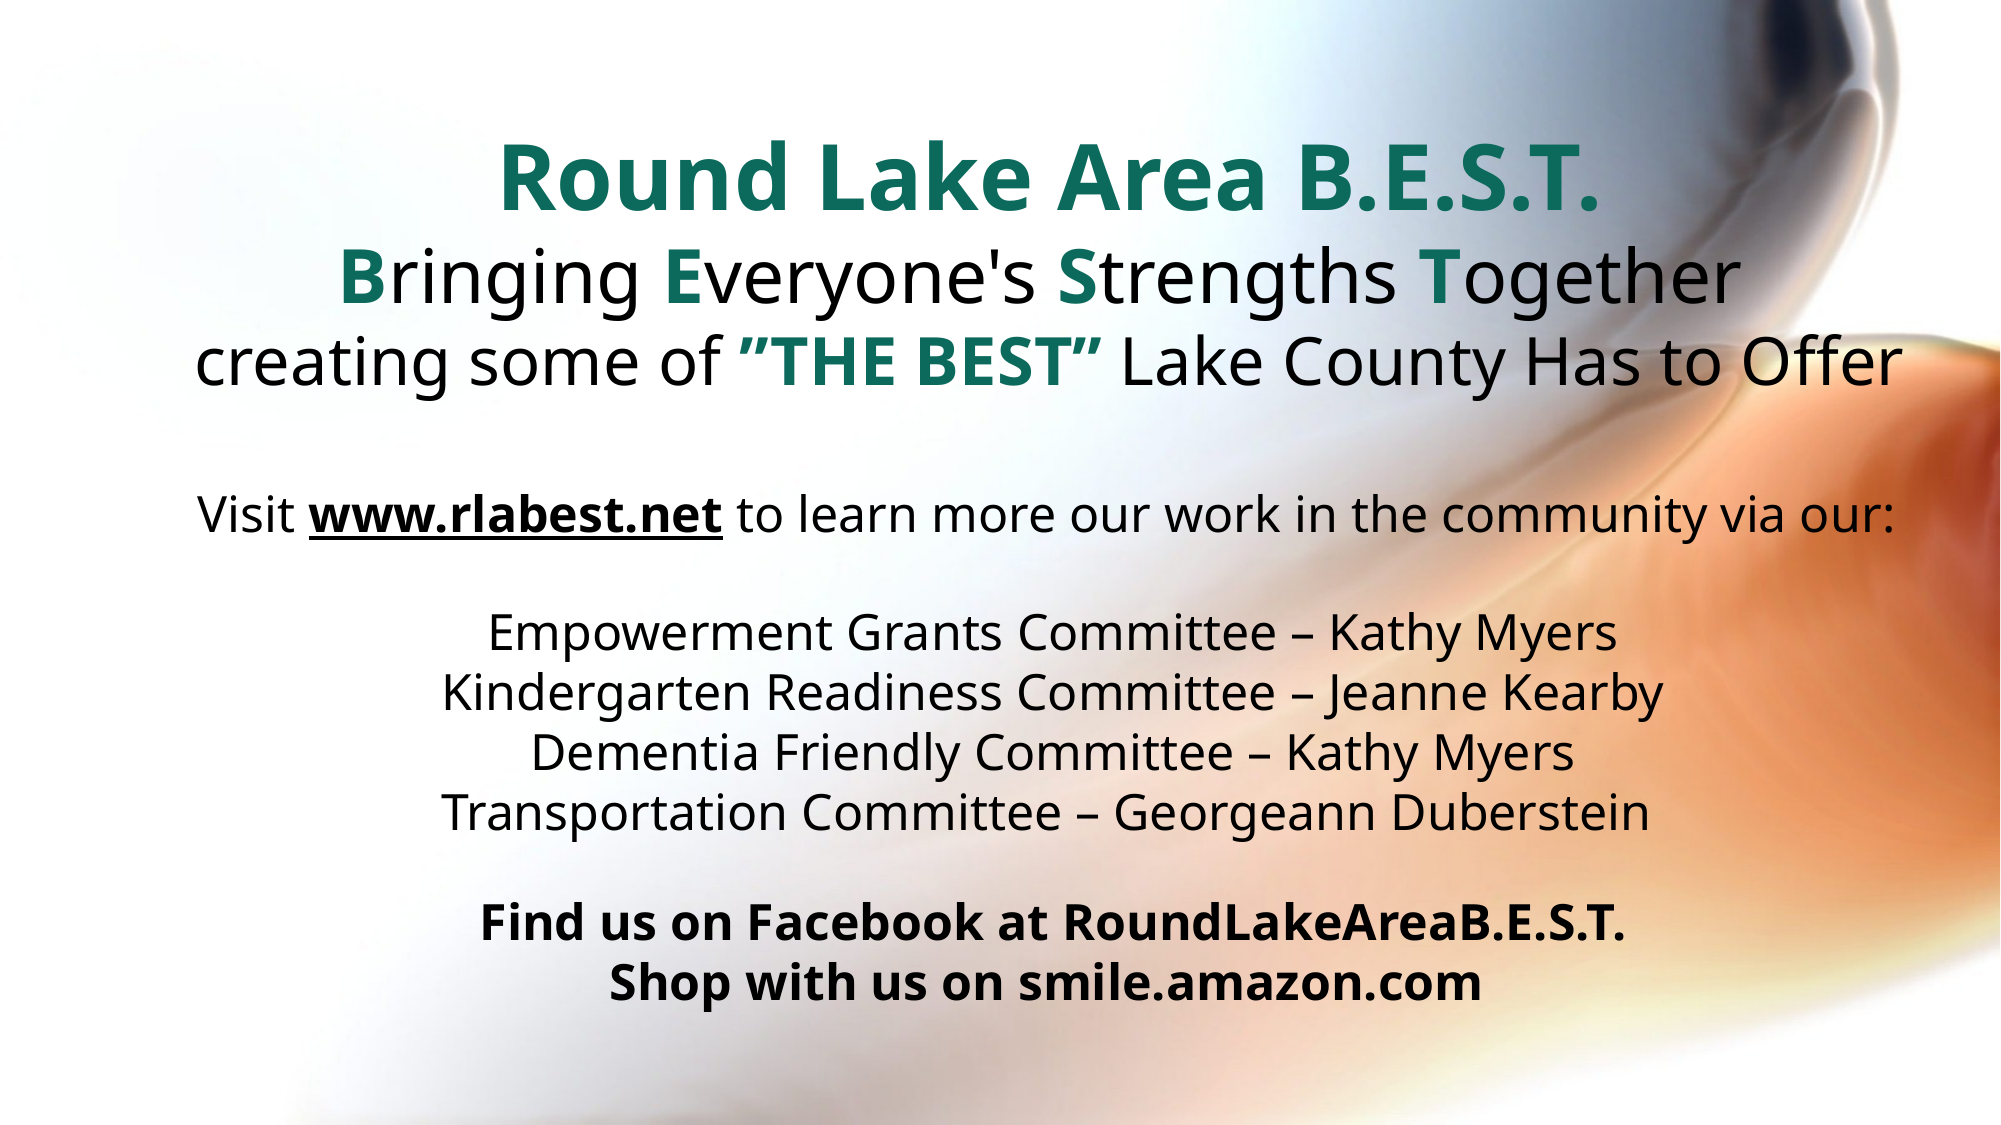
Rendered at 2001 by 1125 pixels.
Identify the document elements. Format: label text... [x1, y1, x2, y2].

text_box Round Lake Area B.E.S.T. Bringing Everyone's Strengths Together creating some of ”THE BEST” Lake County Has to Offer [170, 111, 1930, 451]
text_box Visit www.rlabest.net to learn more our work in the community via our: Empowerment Grants Committee – Kathy Myers Kindergarten Readiness Committee – Jeanne Kearby Dementia Friendly Committee – Kathy Myers Transportation Committee – Georgeann Duberstein Find us on Facebook at RoundLakeAreaB.E.S.T. Shop with us on smile.amazon.com [177, 474, 1930, 1018]
picture [0, 0, 2001, 1125]
